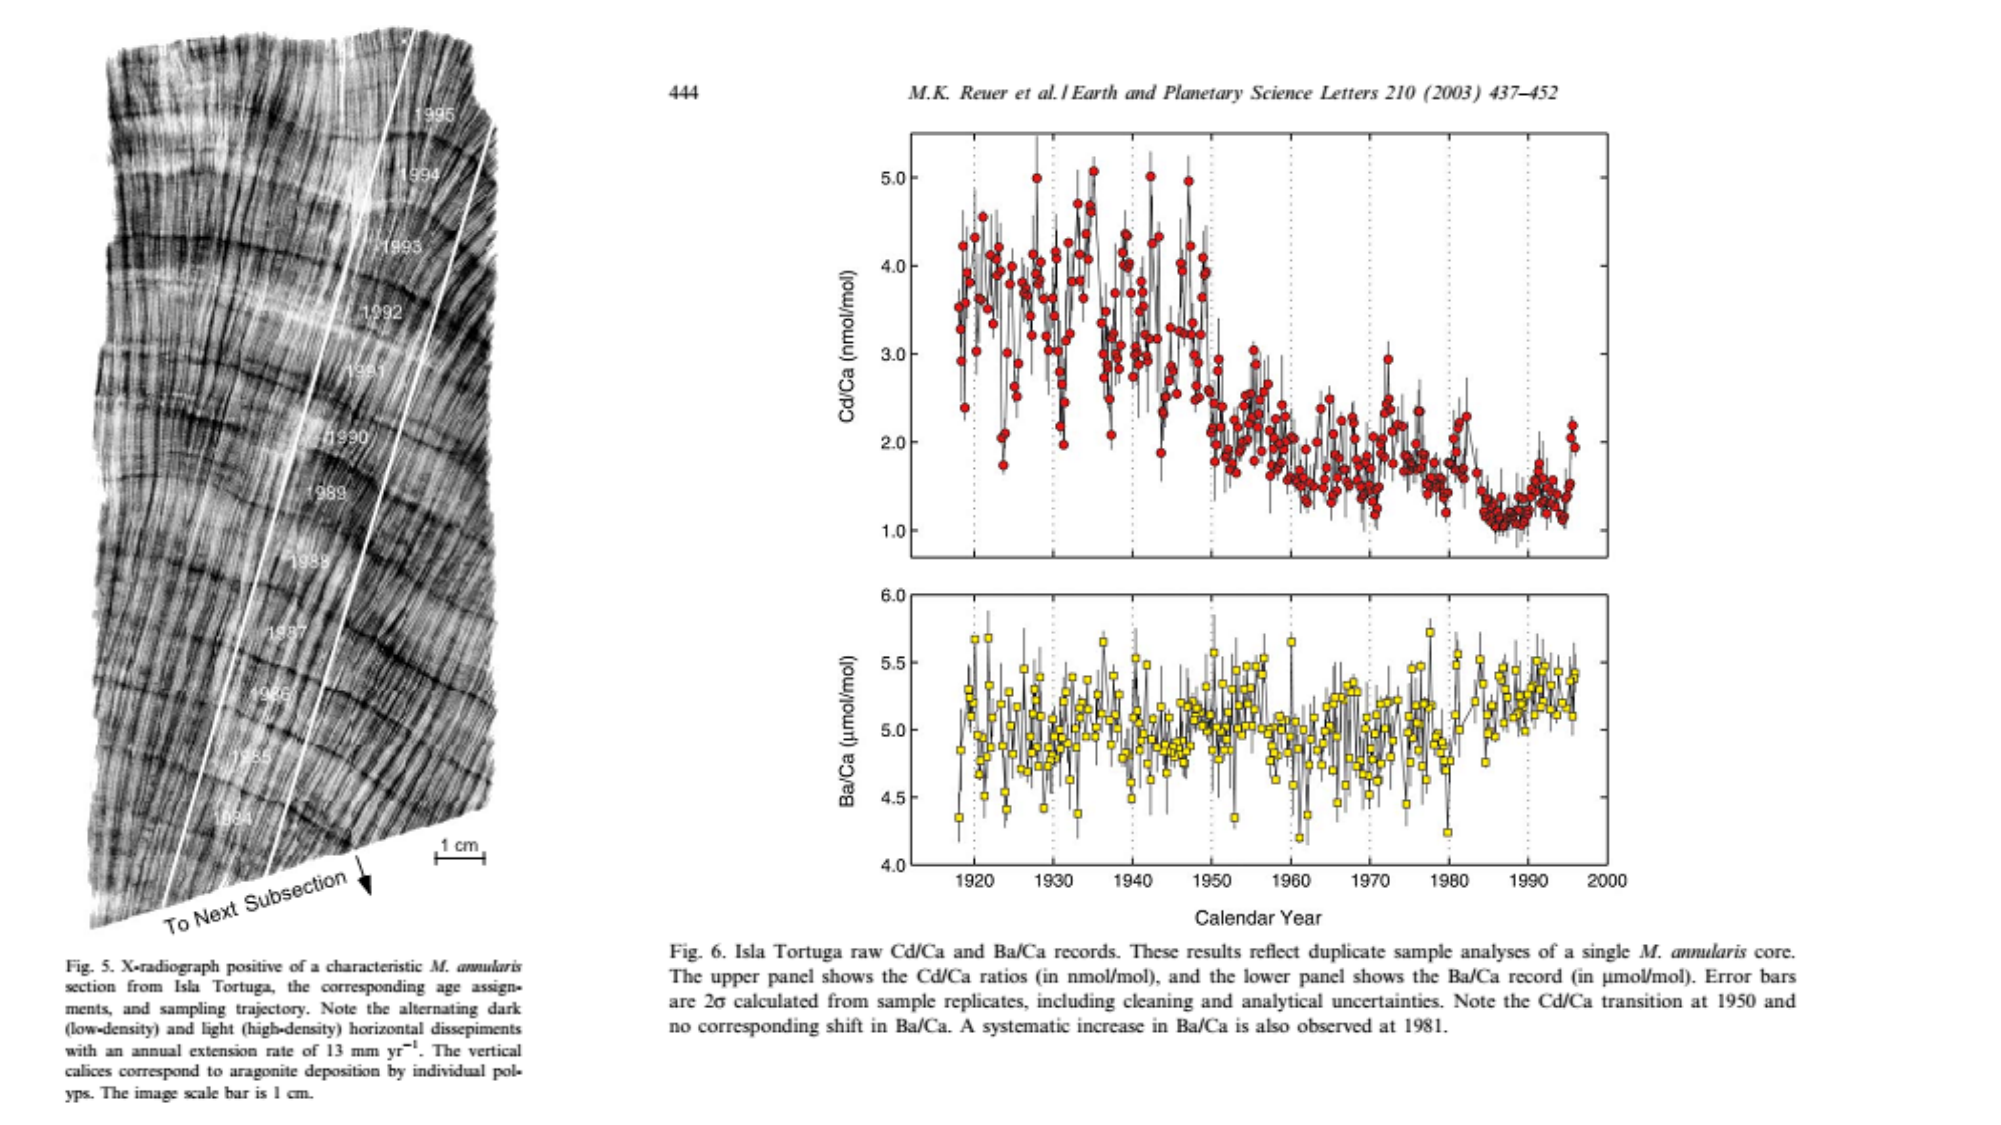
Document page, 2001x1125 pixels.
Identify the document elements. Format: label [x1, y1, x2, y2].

picture [655, 50, 1808, 1050]
picture [52, 16, 555, 1111]
